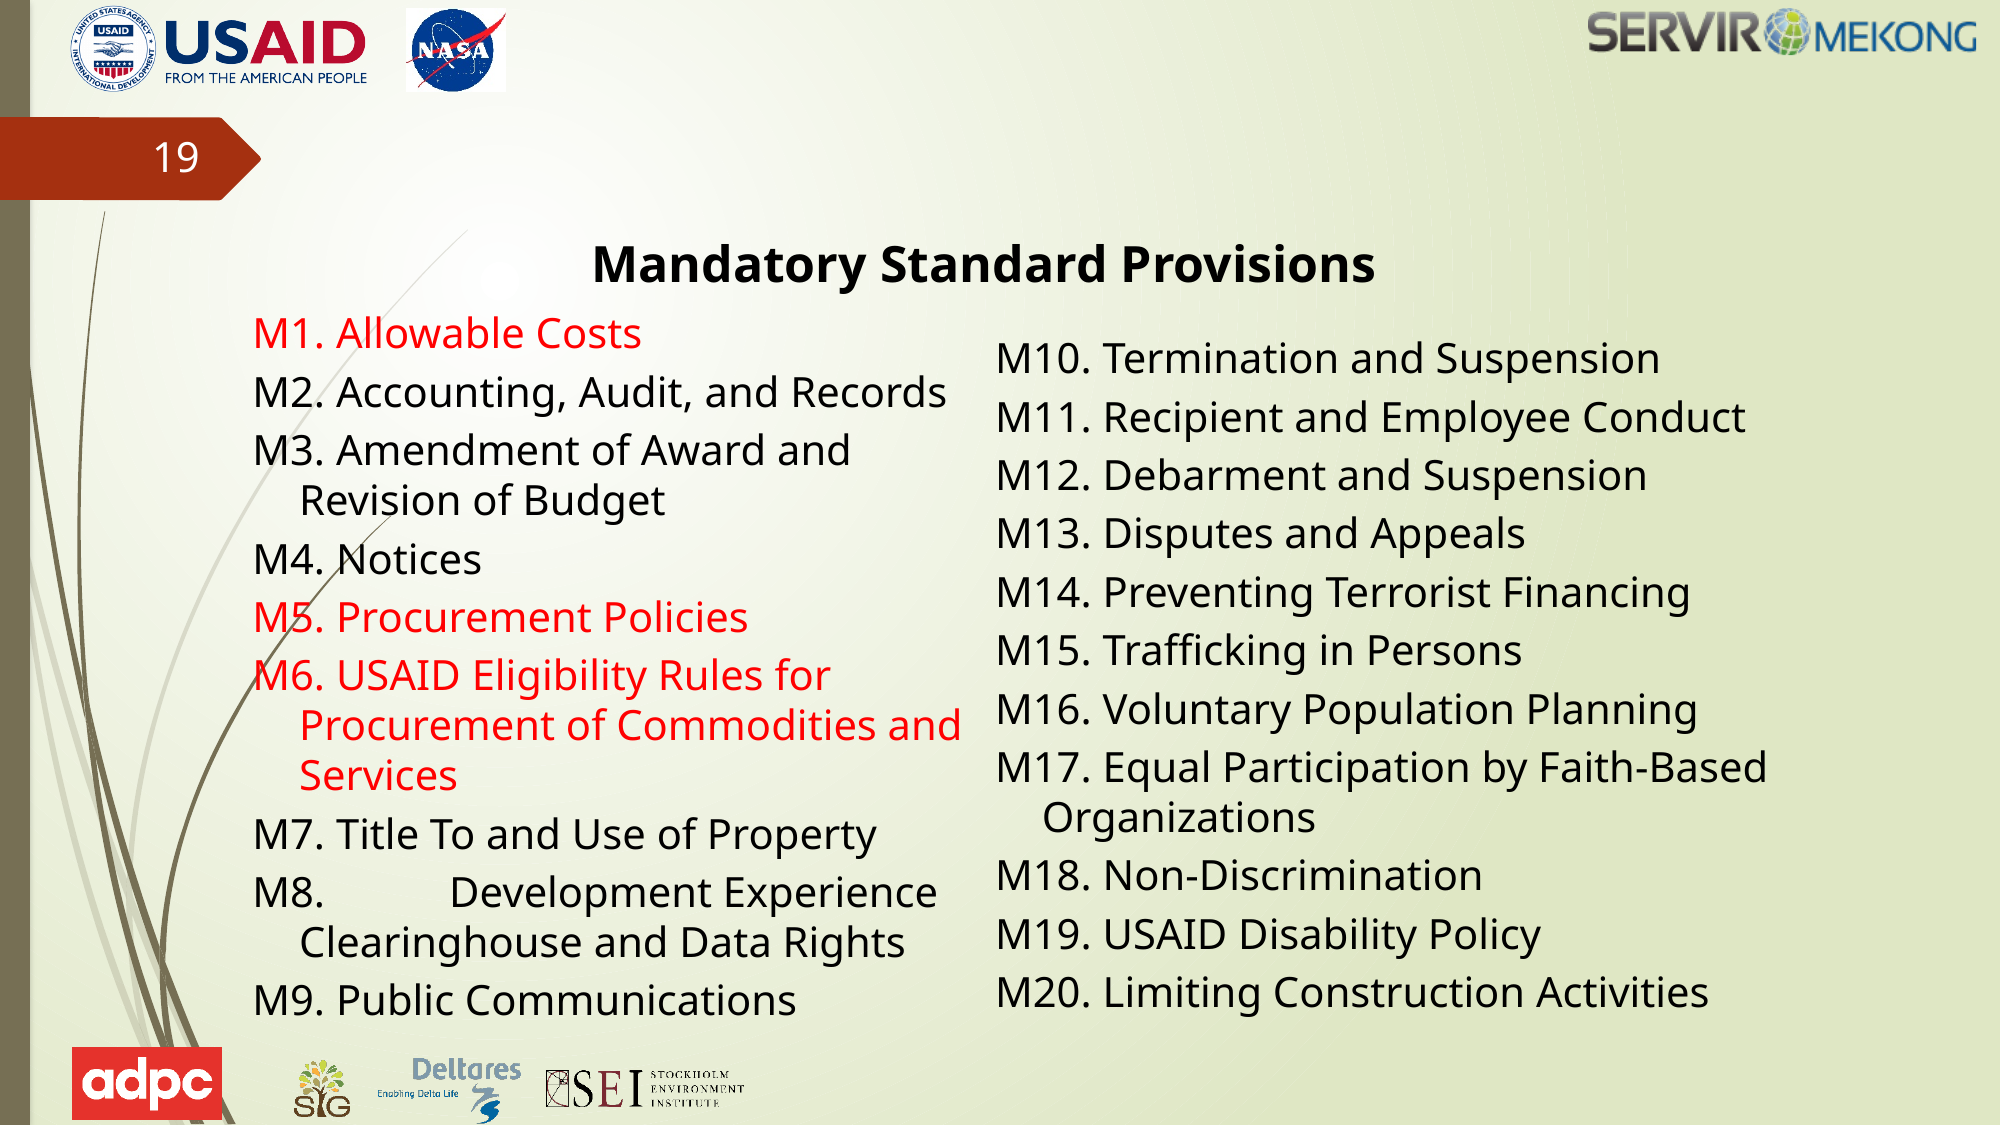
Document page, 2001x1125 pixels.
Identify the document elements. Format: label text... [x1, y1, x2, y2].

picture [546, 1070, 744, 1107]
picture [26, 0, 506, 126]
picture [357, 1050, 541, 1125]
slide_number 19 [87, 129, 216, 190]
text_box Mandatory Standard Provisions [299, 224, 1668, 300]
picture [294, 1060, 350, 1117]
picture [72, 1047, 222, 1120]
picture [1588, 8, 1977, 57]
text_box M1. Allowable Costs M2. Accounting, Audit, and Records M3. Amendment of Award and Revision of Budget M4. Notices M5. Procurement Policies M6. USAID Eligibility Rules for Procurement of Commodities and Services M7. Title To and Use of Property M8. Development Experience Clearinghouse and Data Rights M9. Public Communications [162, 299, 1008, 1050]
text_box M10. Termination and Suspension M11. Recipient and Employee Conduct M12. Debarment and Suspension M13. Disputes and Appeals M14. Preventing Terrorist Financing M15. Trafficking in Persons M16. Voluntary Population Planning M17. Equal Participation by Faith-Based Organizations M18. Non-Discrimination M19. USAID Disability Policy M20. Limiting Construction Activities [905, 324, 1813, 1013]
